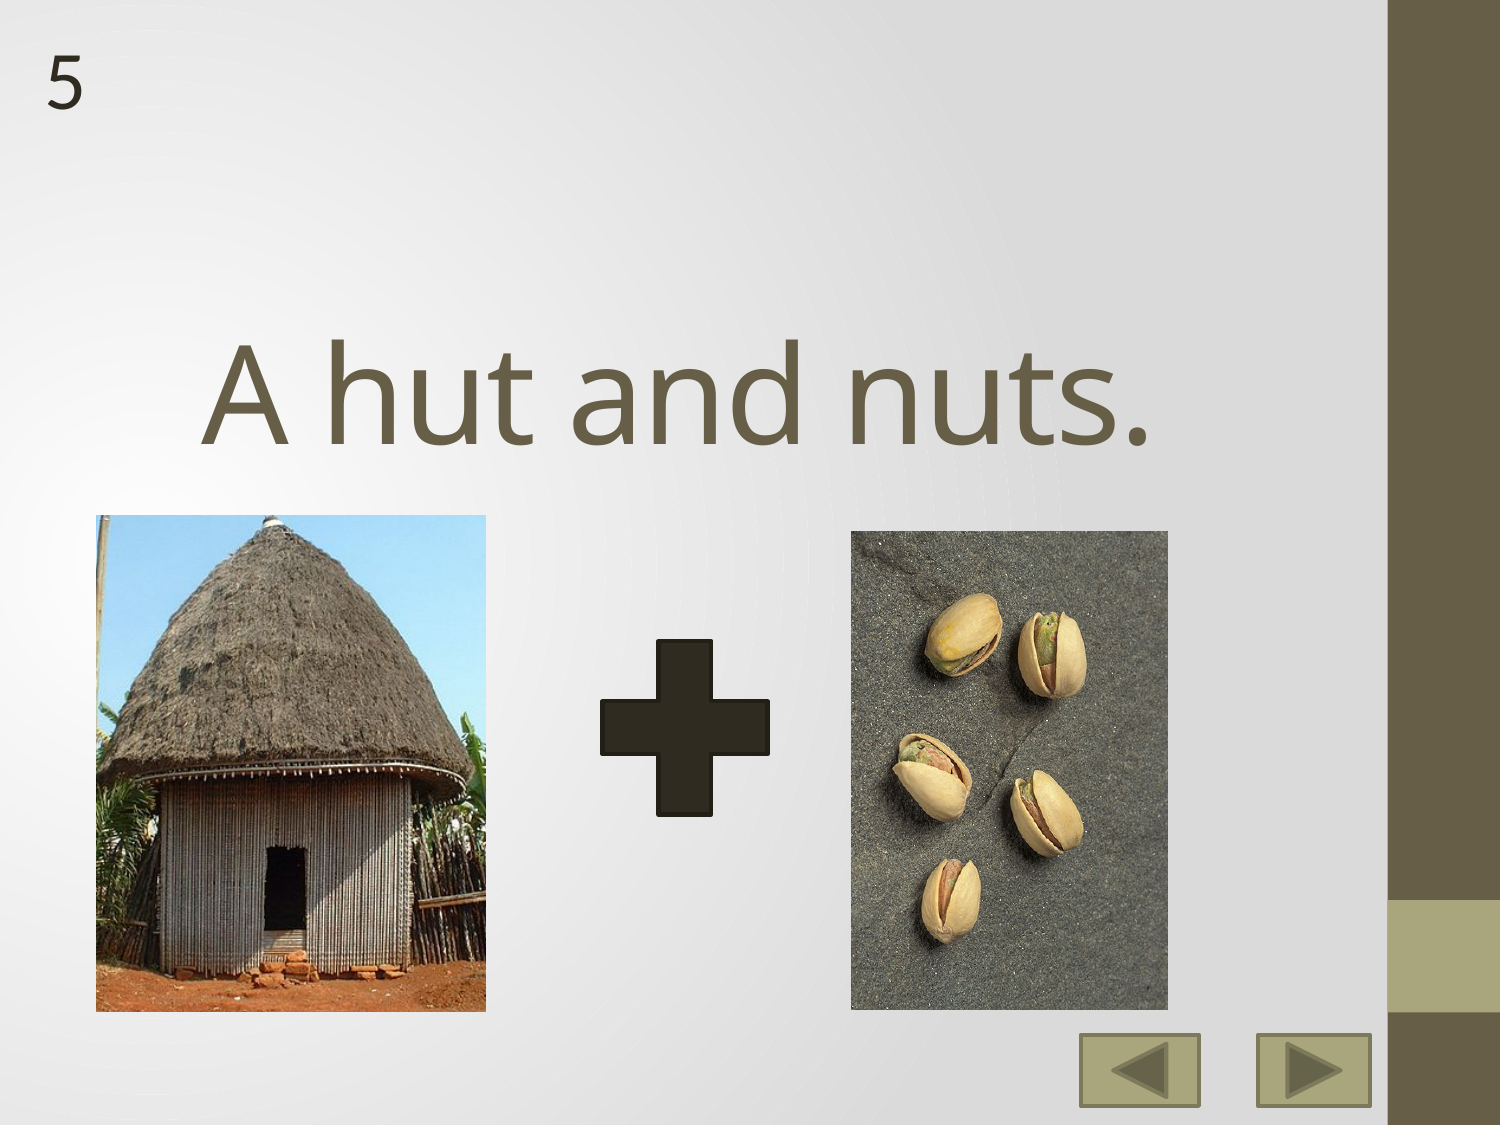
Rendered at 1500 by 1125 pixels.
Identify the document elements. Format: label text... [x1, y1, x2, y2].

text_box [1079, 1033, 1201, 1108]
picture [95, 514, 487, 1012]
text_box [600, 639, 770, 817]
text_box 5 [29, 19, 164, 134]
text_box [496, 550, 753, 811]
text_box [1256, 1033, 1372, 1108]
picture [851, 531, 1169, 1010]
title A hut and nuts. [76, 219, 1315, 480]
